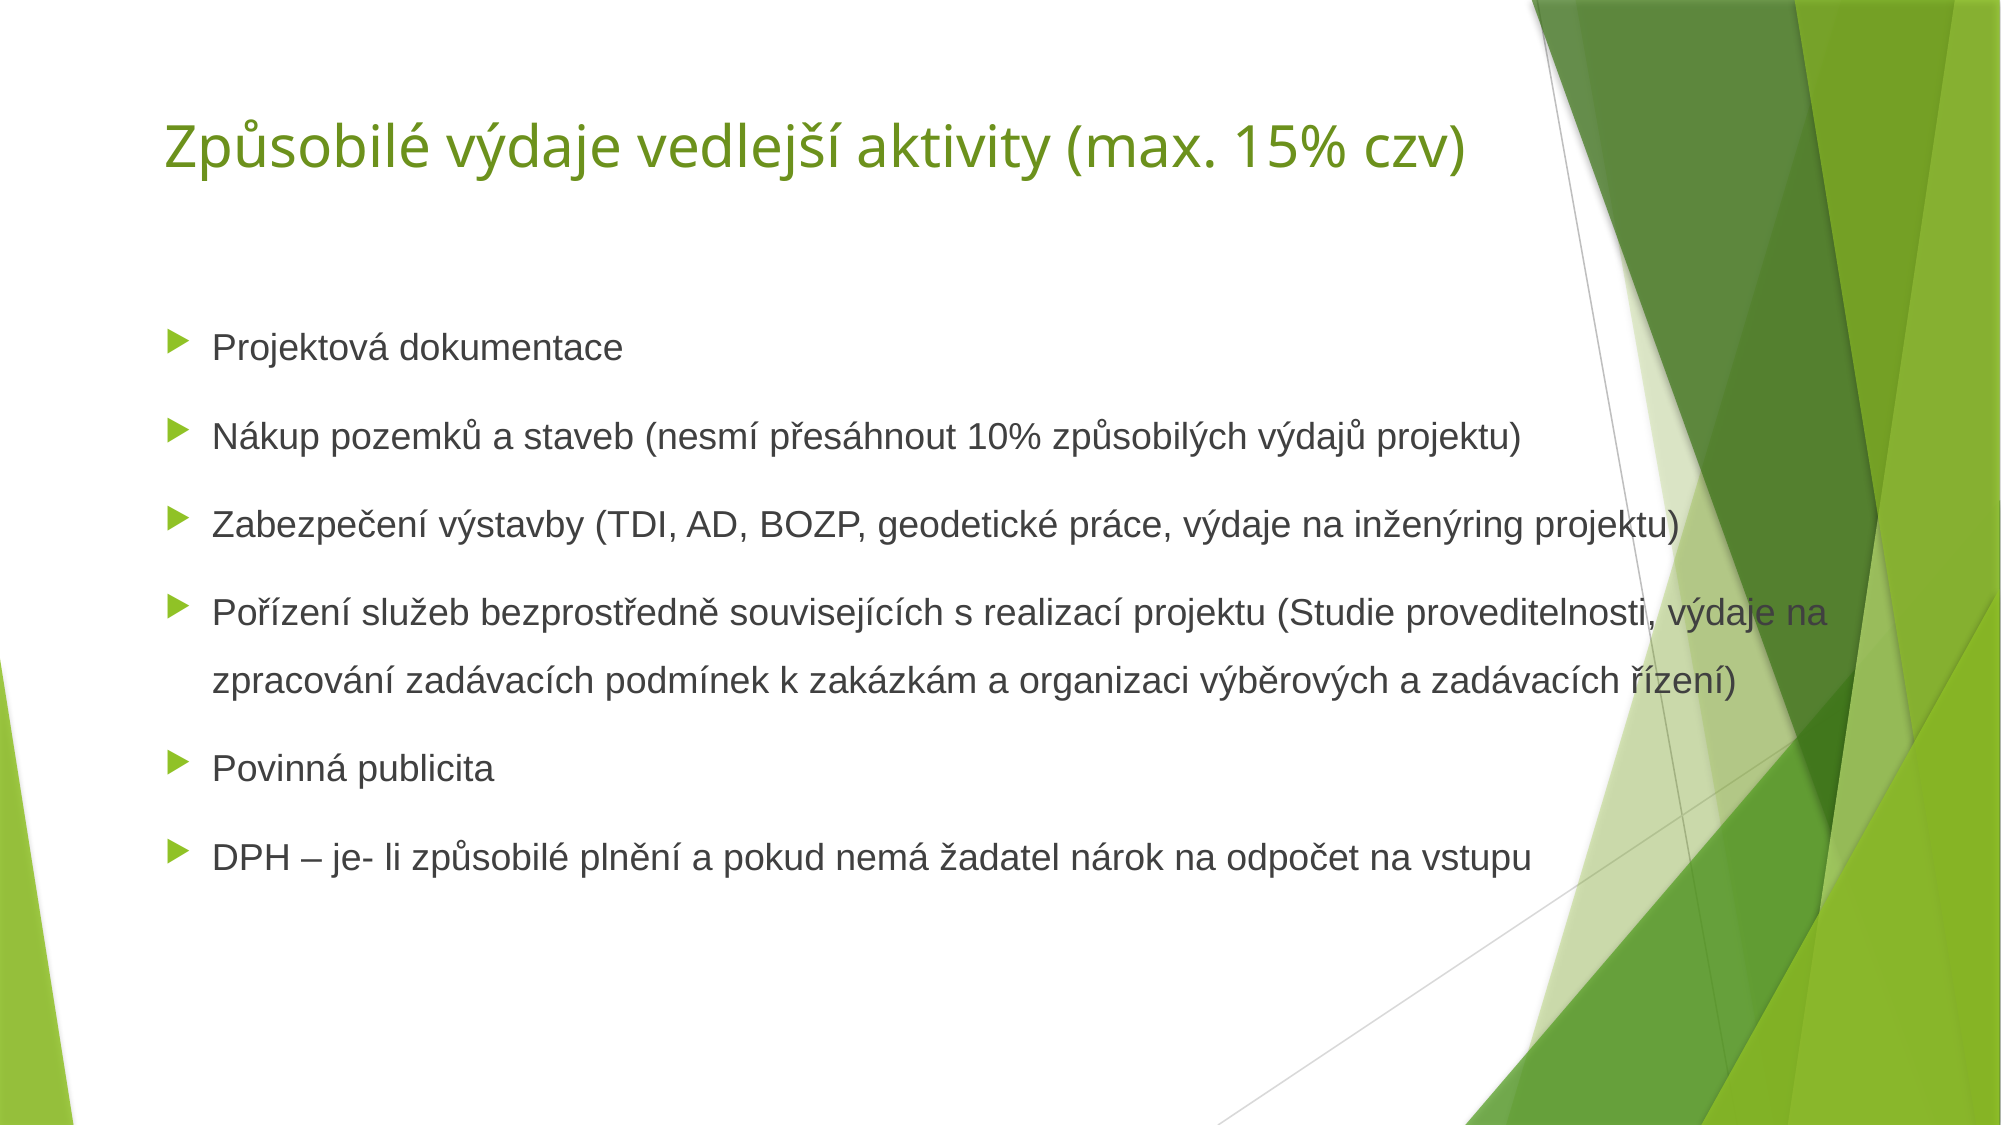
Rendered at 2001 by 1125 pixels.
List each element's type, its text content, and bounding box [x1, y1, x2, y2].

list Projektová dokumentace Nákup pozemků a staveb (nesmí přesáhnout 10% způsobilých výdajů projektu) Zabezpečení výstavby (TDI, AD, BOZP, geodetické práce, výdaje na inženýring projektu) Pořízení služeb bezprostředně souvisejících s realizací projektu (Studie proveditelnosti, výdaje na zpracování zadávacích podmínek k zakázkám a organizaci výběrových a zadávacích řízení) Povinná publicita DPH – je- li způsobilé plnění a pokud nemá žadatel nárok na odpočet na vstupu [149, 293, 1850, 950]
title Způsobilé výdaje vedlejší aktivity (max. 15% czv) [149, 101, 1851, 276]
